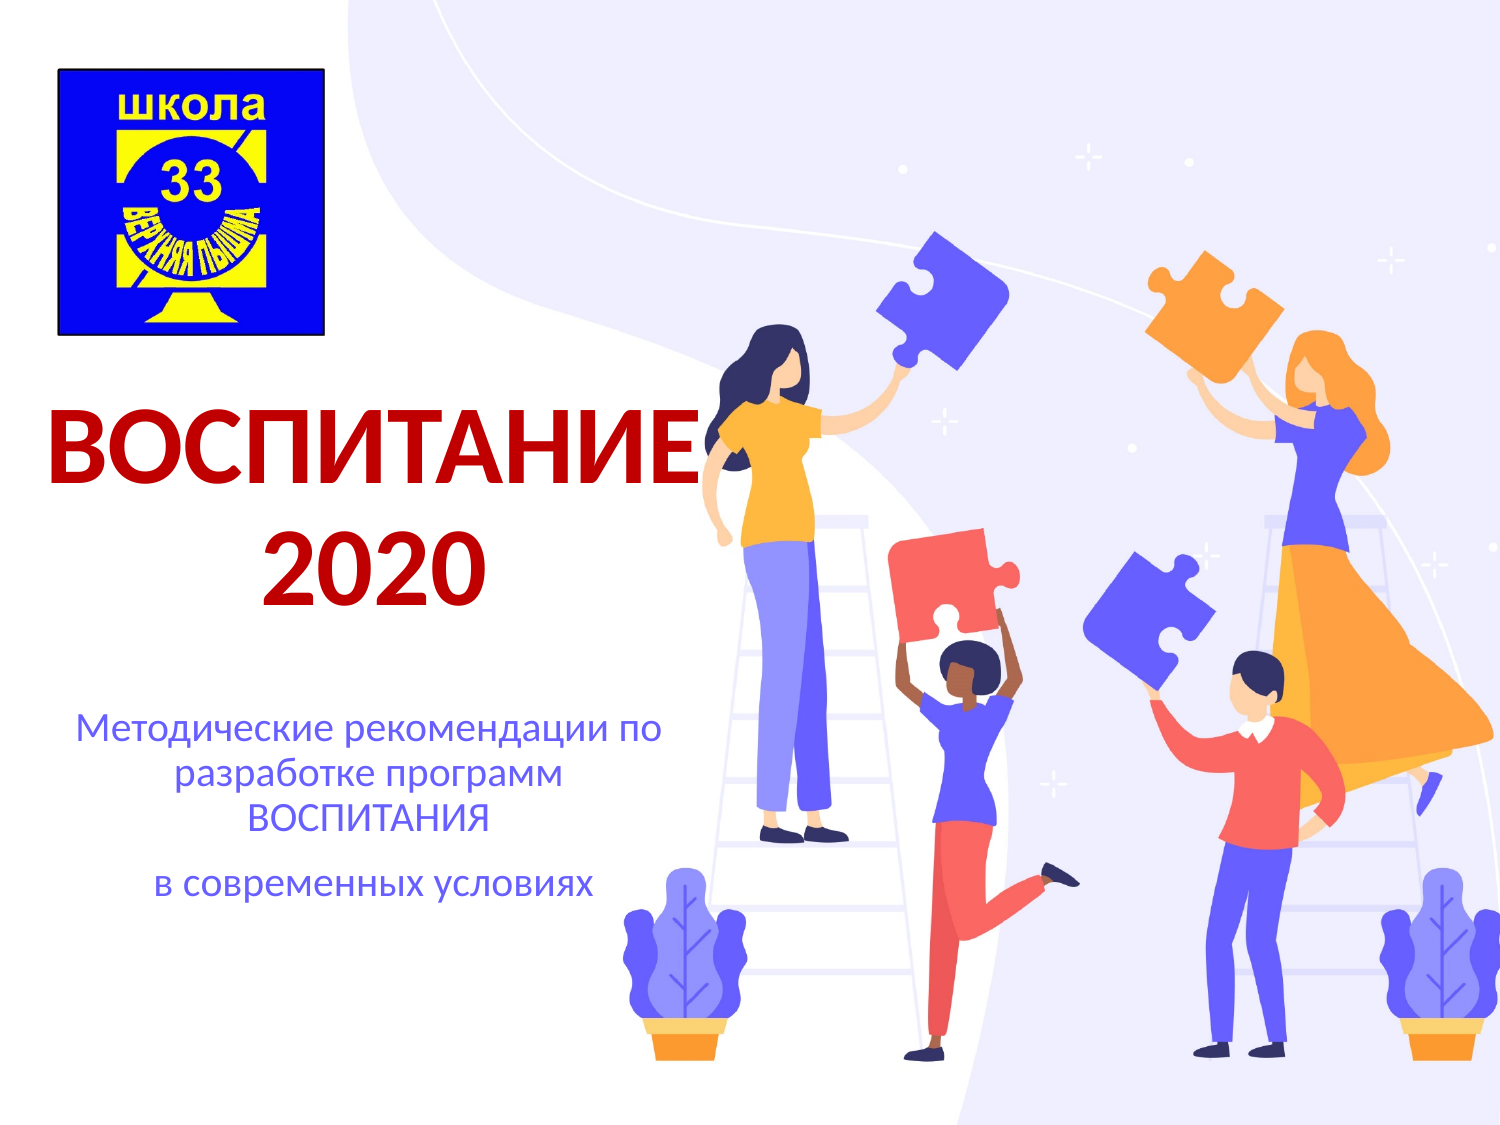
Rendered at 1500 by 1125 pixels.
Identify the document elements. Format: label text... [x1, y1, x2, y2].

picture [0, 0, 1500, 1125]
title ВОСПИТАНИЕ 2020 [18, 348, 730, 638]
subtitle Методические рекомендации по разработке программ ВОСПИТАНИЯ в современных условиях [57, 697, 681, 776]
